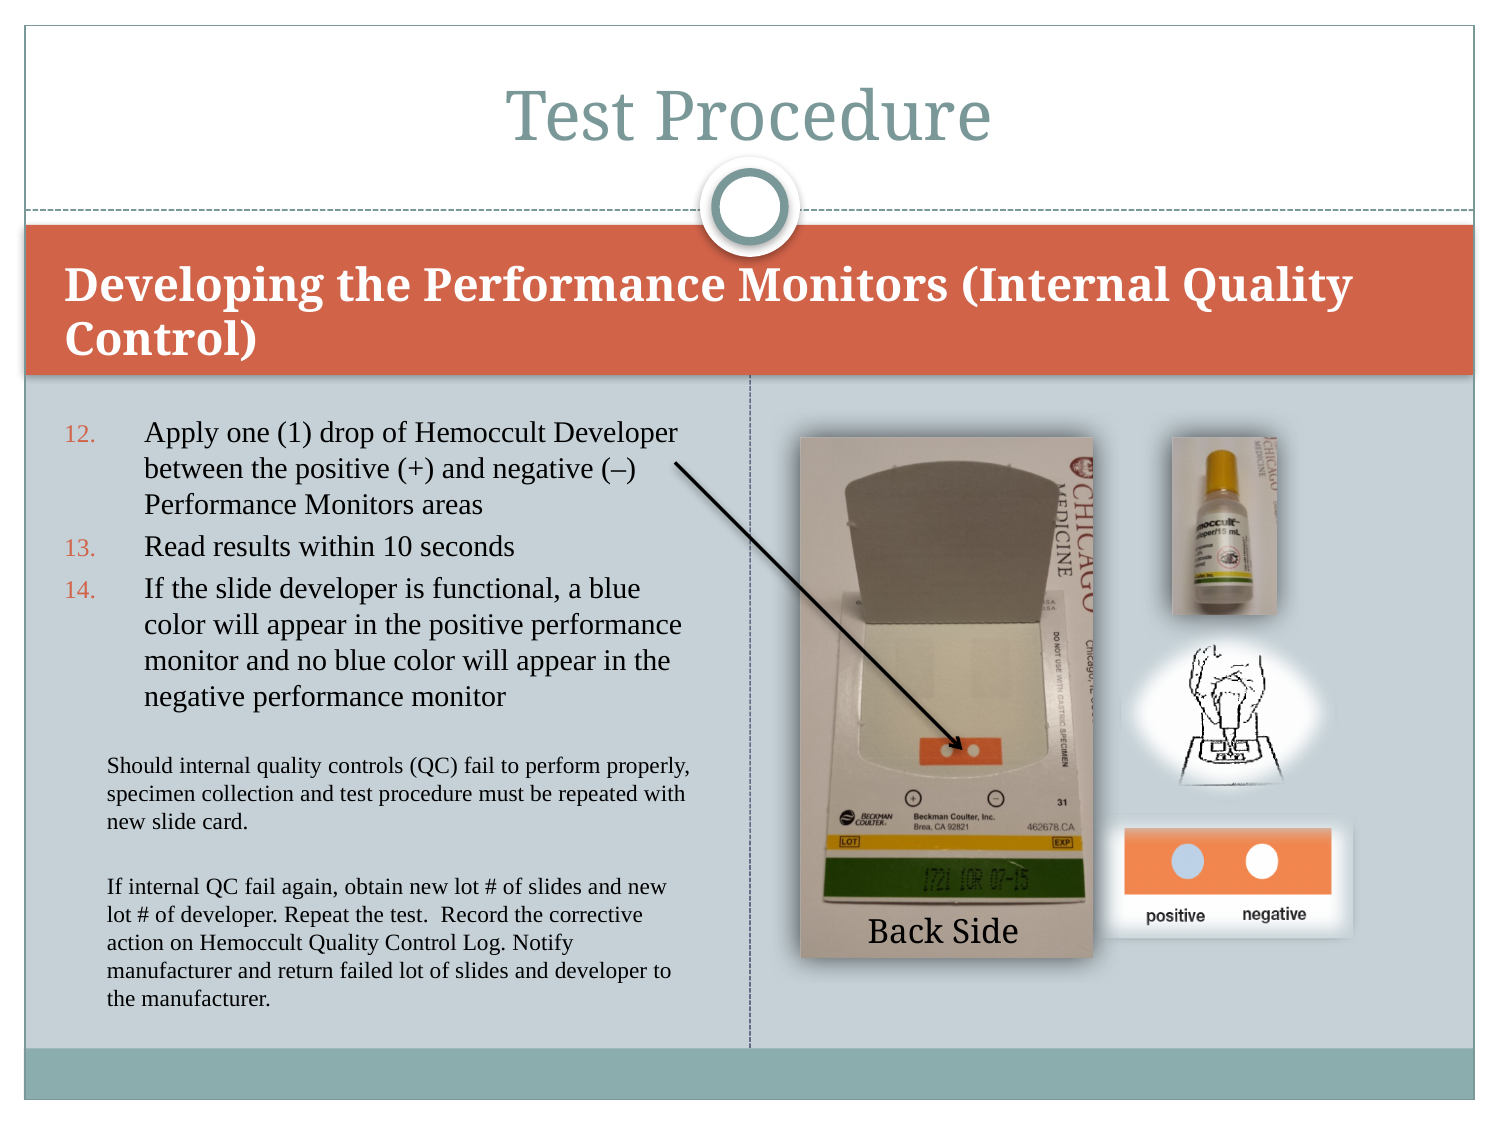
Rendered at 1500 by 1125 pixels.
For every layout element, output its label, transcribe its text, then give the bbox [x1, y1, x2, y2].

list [1112, 620, 1343, 807]
list Apply one (1) drop of Hemoccult Developer between the positive (+) and negative (–) Performance Monitors areas Read results within 10 seconds If the slide developer is functional, a blue color will appear in the positive performance monitor and no blue color will appear in the negative performance monitor Should internal quality controls (QC) fail to perform properly, specimen collection and test procedure must be repeated with new slide card. If internal QC fail again, obtain new lot # of slides and new lot # of developer. Repeat the test. Record the corrective action on Hemoccult Quality Control Log. Notify manufacturer and return failed lot of slides and developer to the manufacturer. [49, 405, 713, 1032]
text_box Back Side [852, 902, 1041, 958]
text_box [674, 462, 963, 751]
title Test Procedure [49, 37, 1450, 162]
list Developing the Performance Monitors (Internal Quality Control) [48, 249, 1464, 371]
picture [685, 438, 1362, 958]
